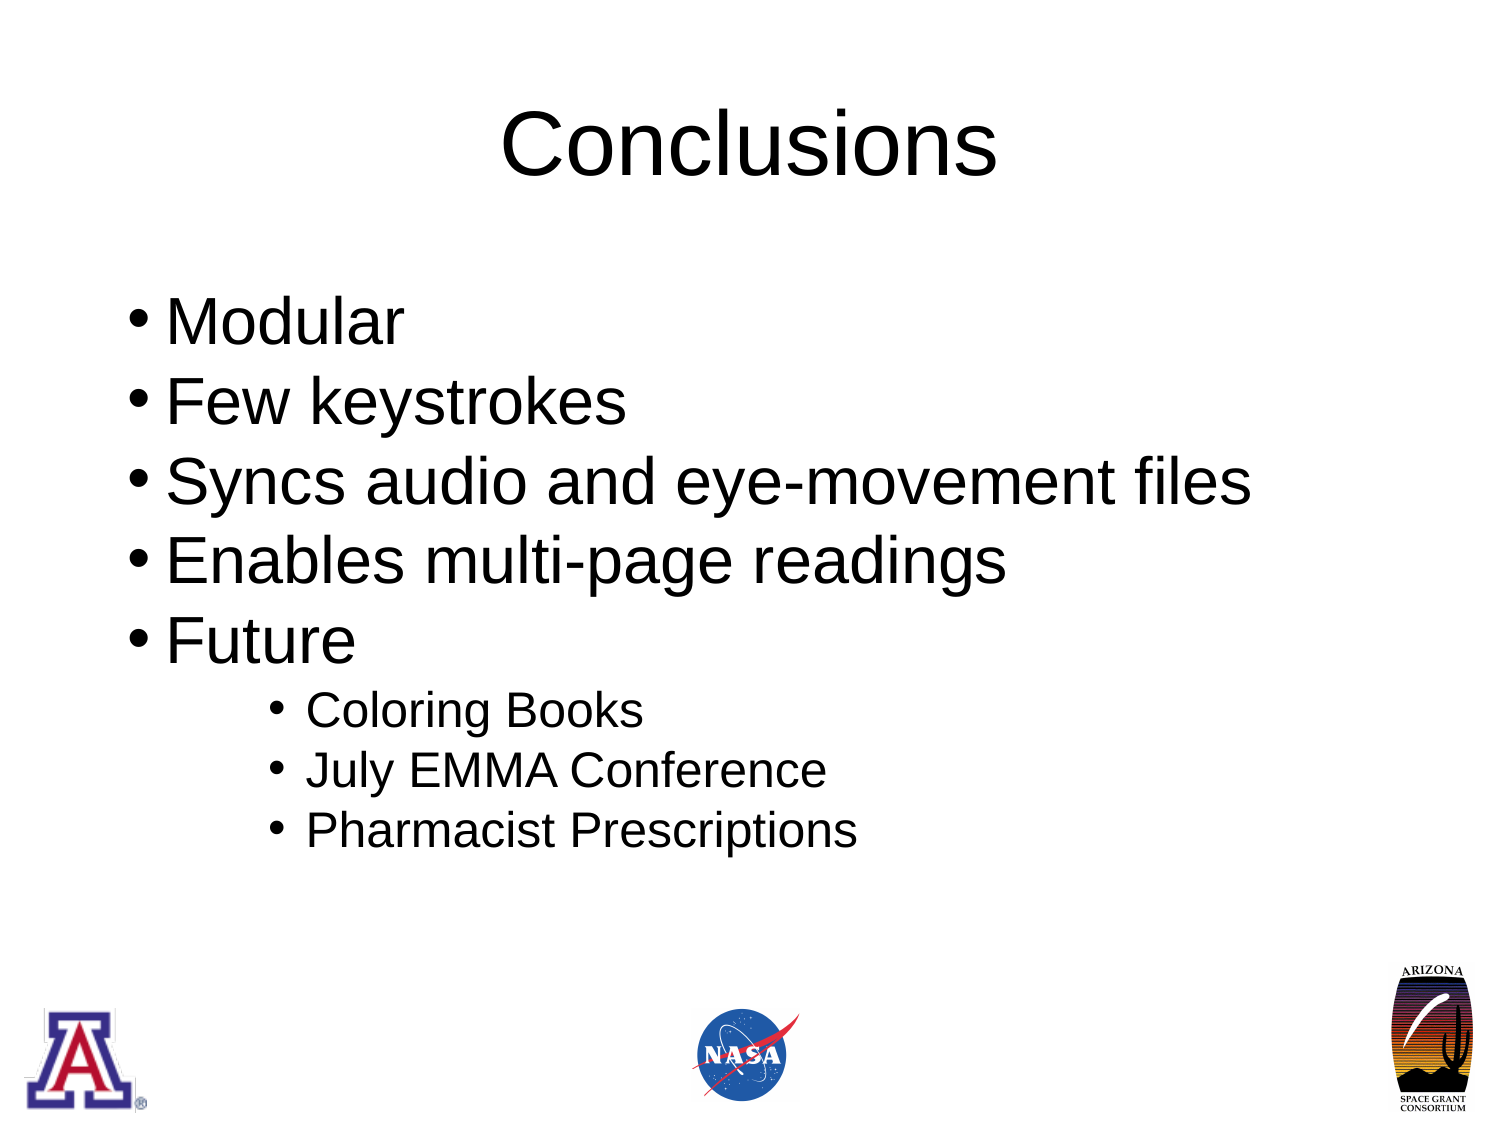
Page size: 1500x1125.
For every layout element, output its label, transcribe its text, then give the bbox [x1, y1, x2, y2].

title Conclusions [75, 45, 1425, 233]
picture [24, 1008, 147, 1113]
picture [691, 1008, 800, 1102]
list Modular Few keystrokes Syncs audio and eye-movement files Enables multi-page readings Future Coloring Books July EMMA Conference Pharmacist Prescriptions [75, 262, 1425, 1005]
picture [1388, 962, 1475, 1112]
